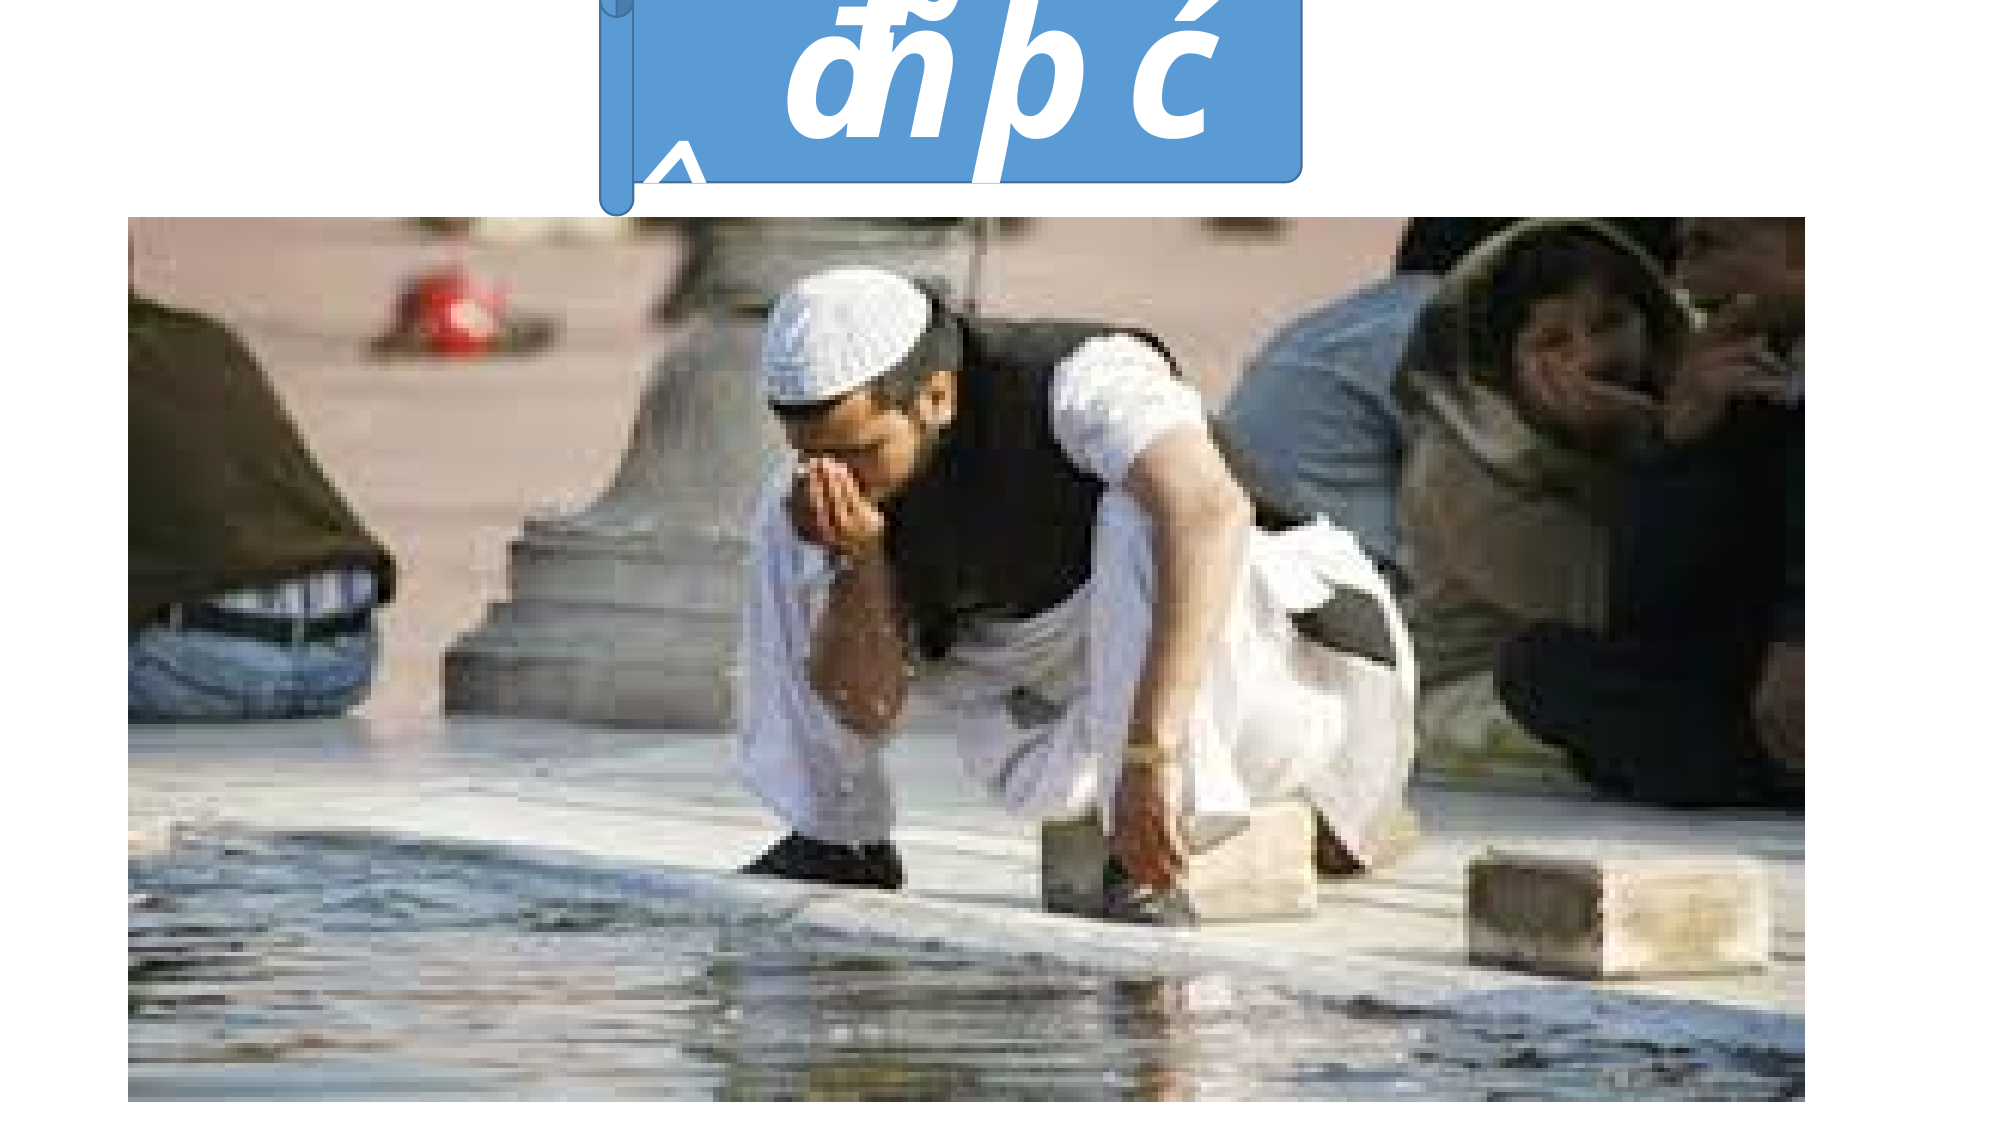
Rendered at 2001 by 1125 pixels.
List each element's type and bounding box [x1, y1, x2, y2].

text_box [0, 0, 2000, 1125]
